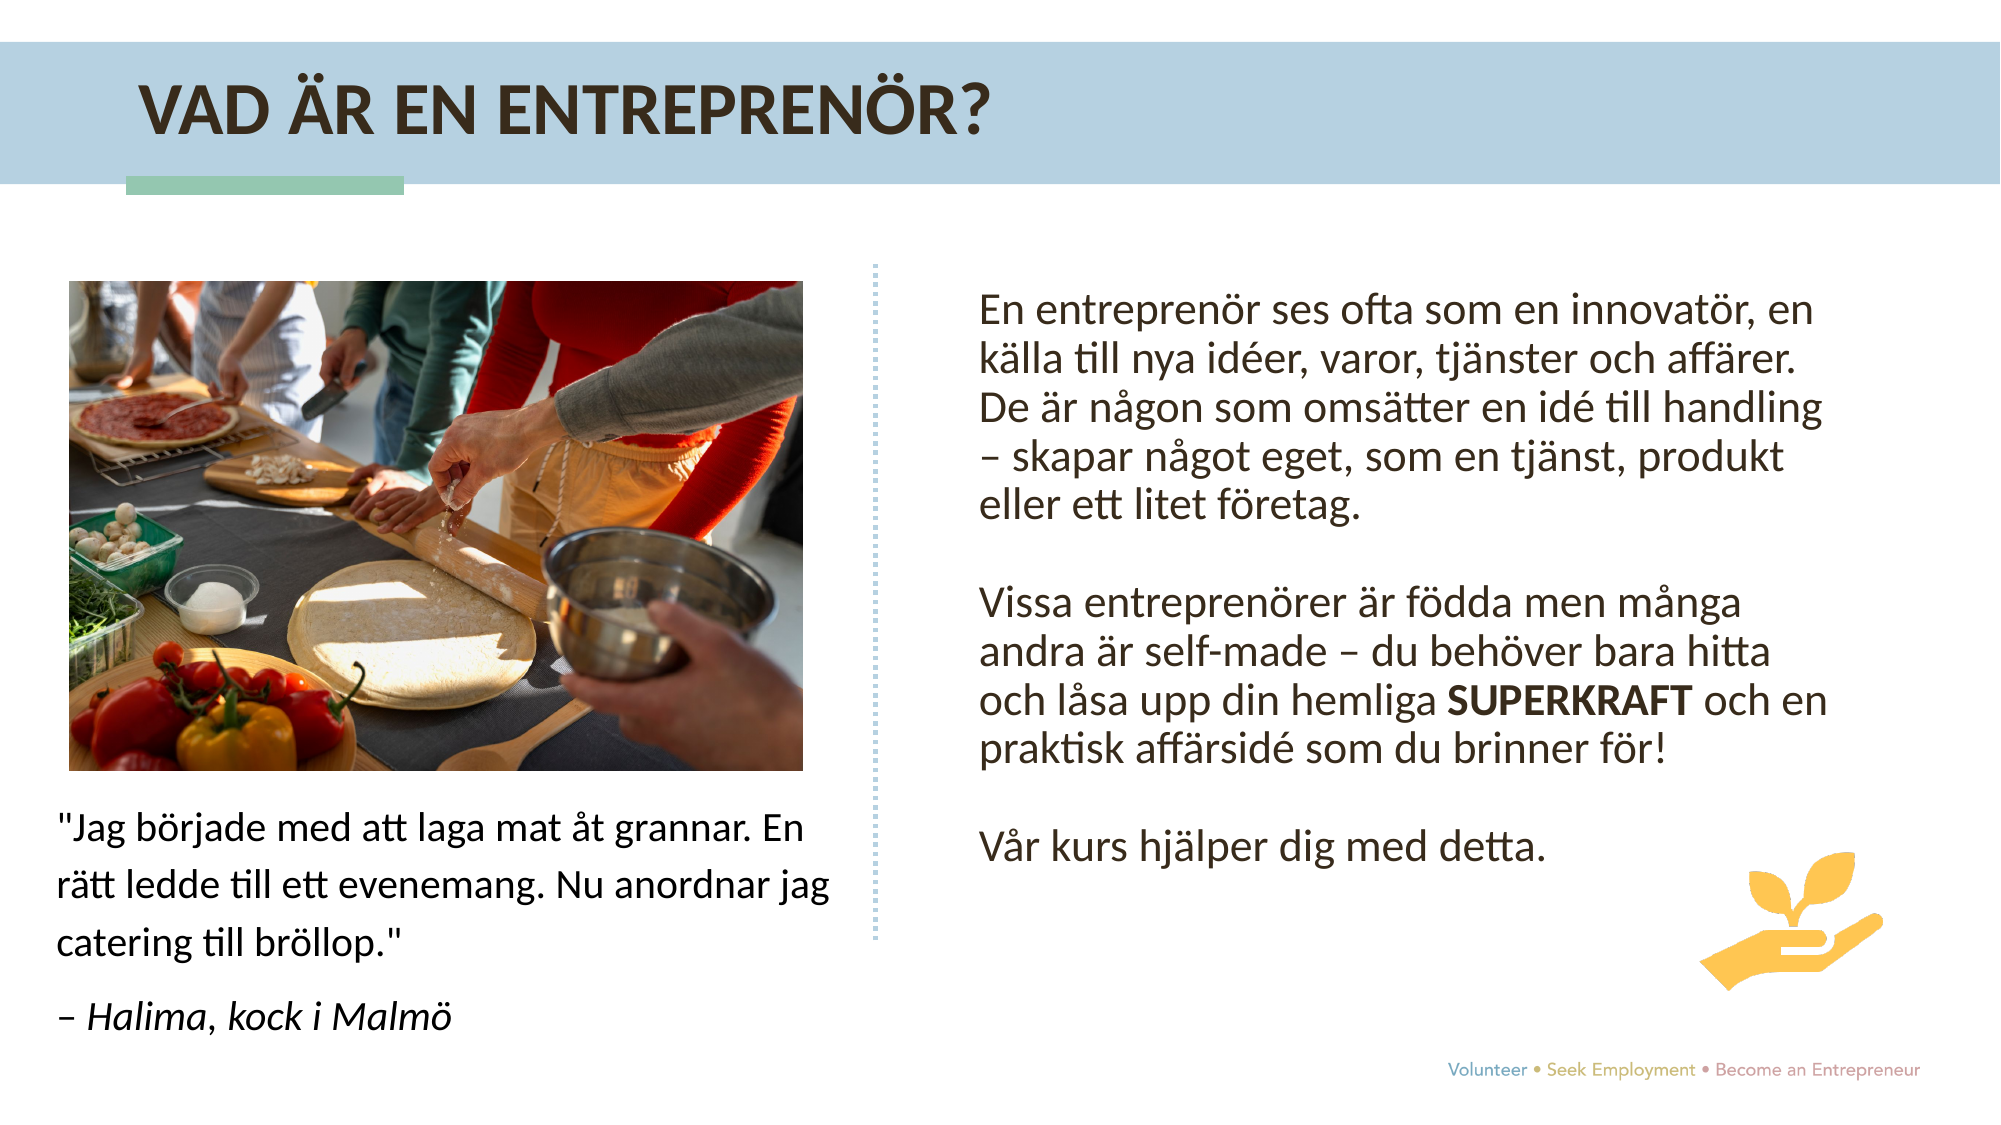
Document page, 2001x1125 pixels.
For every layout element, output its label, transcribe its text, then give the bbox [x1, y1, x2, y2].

text_box "Jag började med att laga mat åt grannar. En rätt ledde till ett evenemang. Nu anordnar jag catering till bröllop." – Halima, kock i Malmö [41, 784, 866, 1047]
picture [69, 281, 803, 771]
text_box [117, 280, 856, 784]
picture [1691, 821, 1891, 1022]
list VAD ÄR EN ENTREPRENÖR? [123, 51, 1913, 170]
list En entreprenör ses ofta som en innovatör, en källa till nya idéer, varor, tjänster och affärer. De är någon som omsätter en idé till handling – skapar något eget, som en tjänst, produkt eller ett litet företag. Vissa entreprenörer är födda men många andra är self-made – du behöver bara hitta och låsa upp din hemliga SUPERKRAFT och en praktisk affärsidé som du brinner för! Vår kurs hjälper dig med detta. [963, 277, 1864, 1049]
picture [1418, 1046, 1971, 1103]
